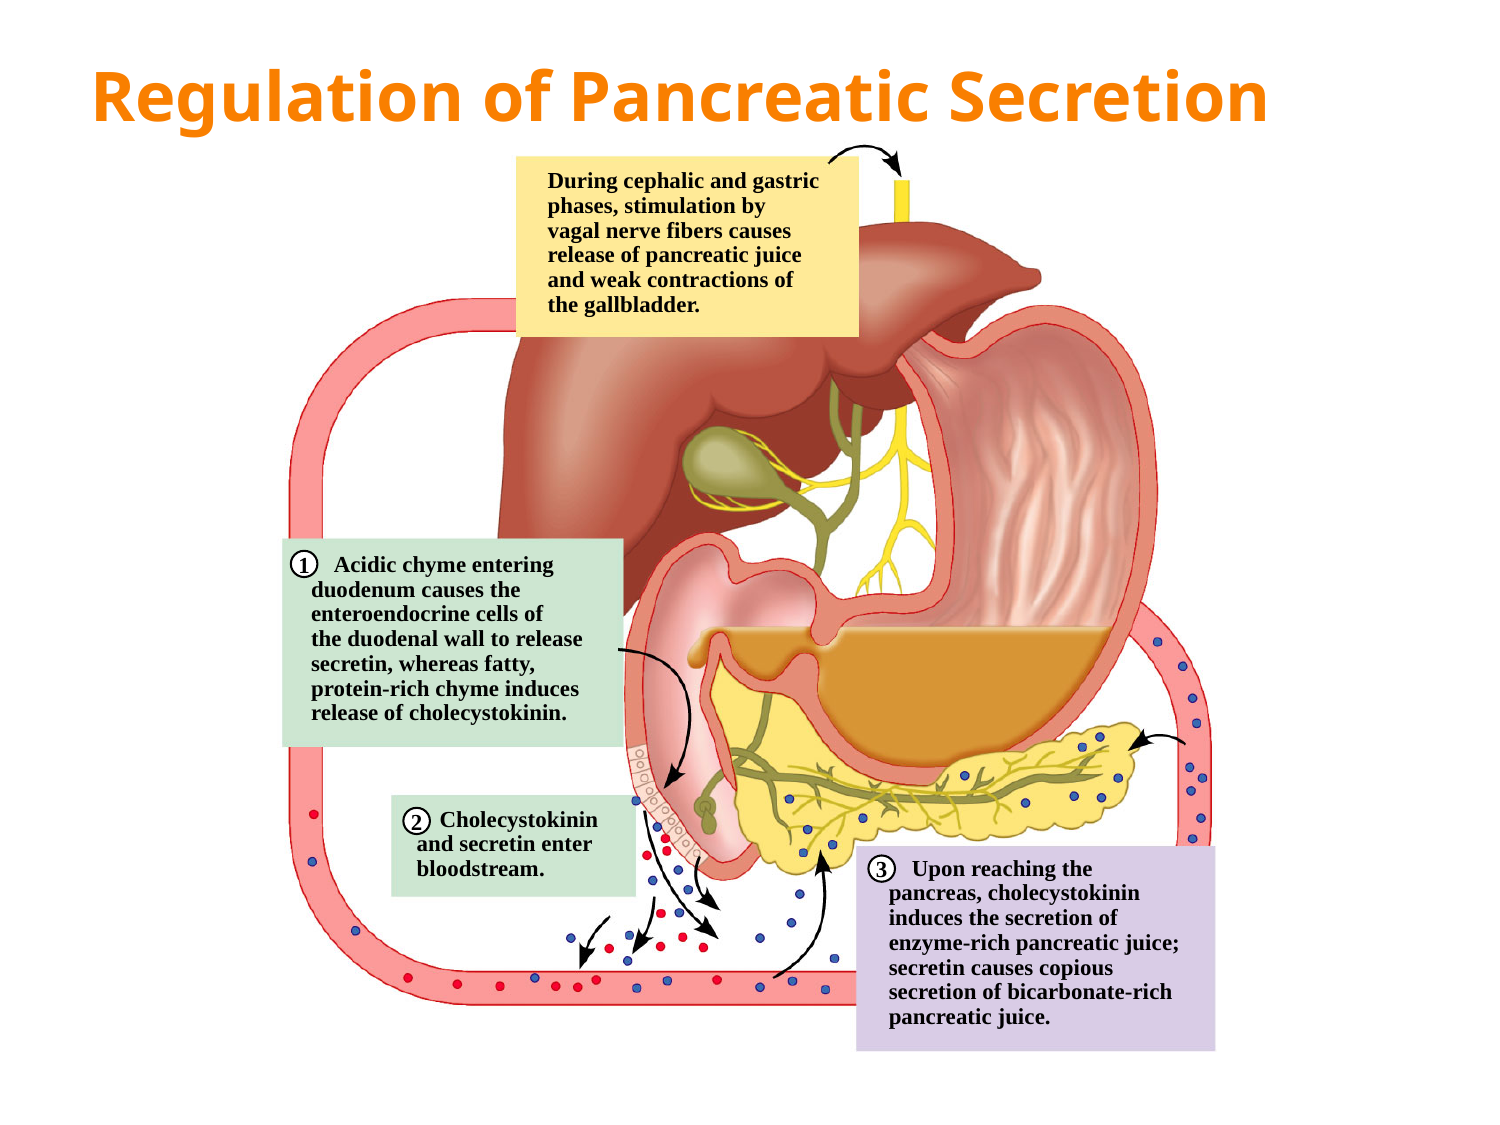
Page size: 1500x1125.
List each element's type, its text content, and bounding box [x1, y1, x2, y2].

title Regulation of Pancreatic Secretion [75, 25, 1425, 163]
picture [276, 140, 1223, 1053]
